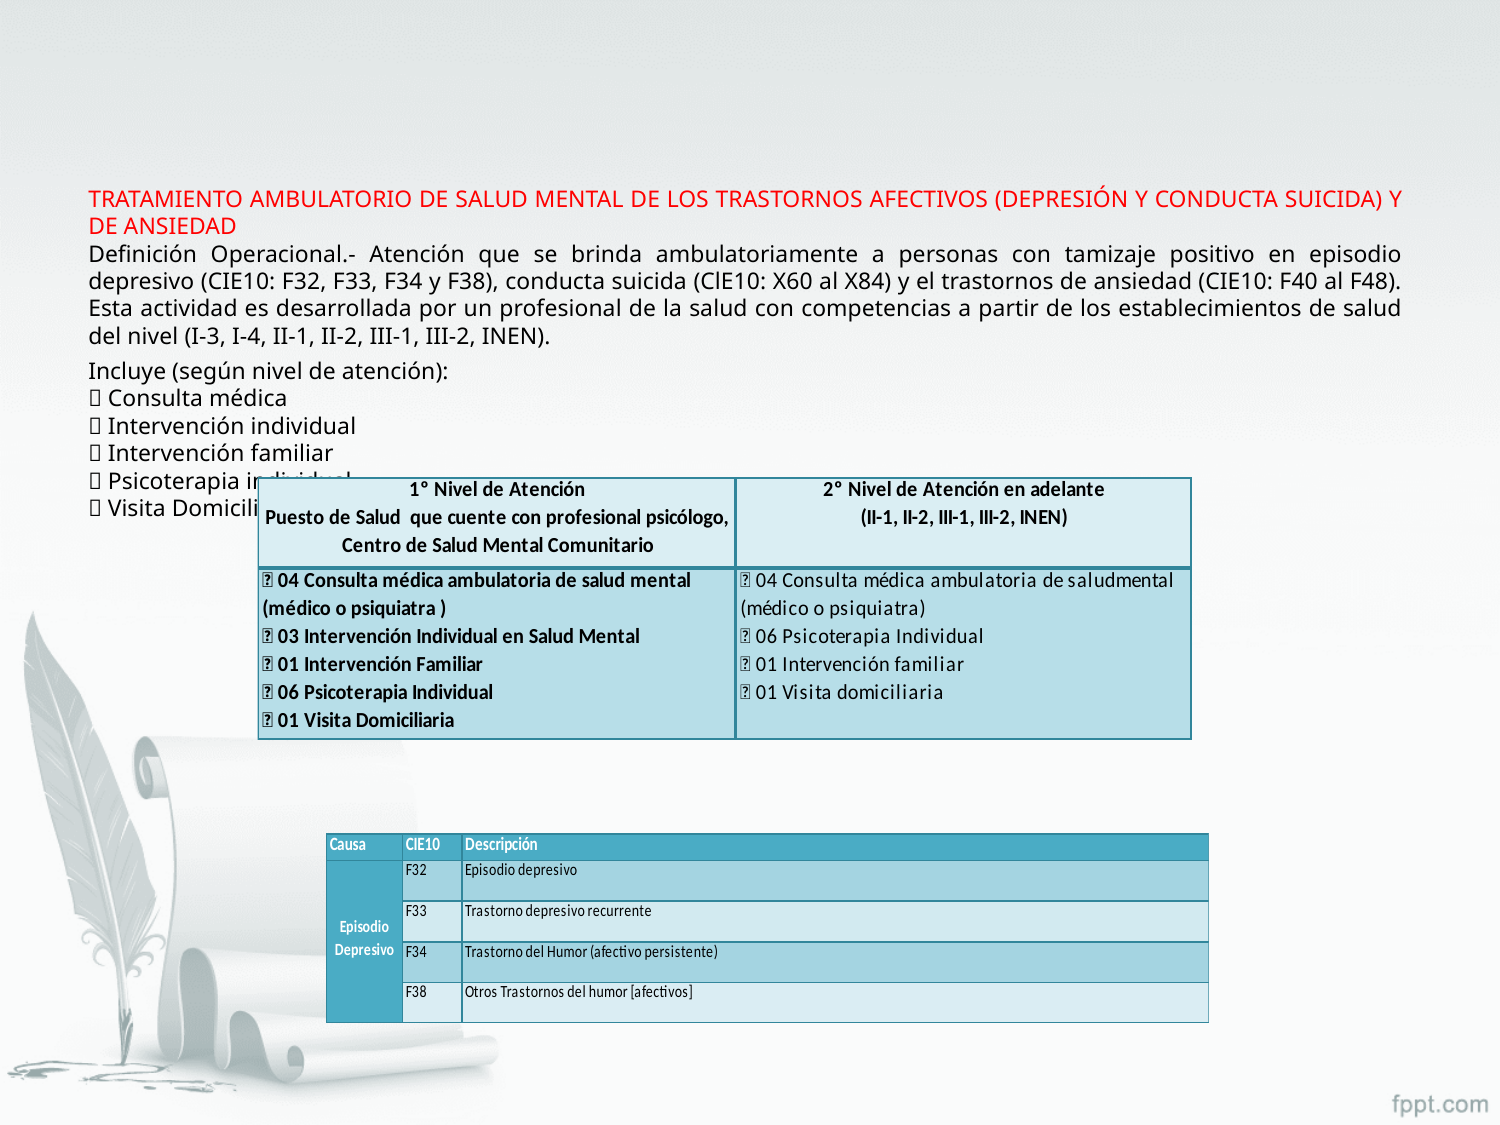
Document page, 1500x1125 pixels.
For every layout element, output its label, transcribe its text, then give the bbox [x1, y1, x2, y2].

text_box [257, 477, 1194, 742]
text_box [325, 833, 1210, 1024]
text_box TRATAMIENTO AMBULATORIO DE SALUD MENTAL DE LOS TRASTORNOS AFECTIVOS (DEPRESIÓN Y CONDUCTA SUICIDA) Y DE ANSIEDAD Definición Operacional.- Atención que se brinda ambulatoriamente a personas con tamizaje positivo en episodio depresivo (CIE10: F32, F33, F34 y F38), conducta suicida (ClE10: X60 al X84) y el trastornos de ansiedad (CIE10: F40 al F48). Esta actividad es desarrollada por un profesional de la salud con competencias a partir de los establecimientos de salud del nivel (I-3, I-4, II-1, II-2, III-1, III-2, INEN). Incluye (según nivel de atención):  Consulta médica  Intervención individual  Intervención familiar  Psicoterapia individual  Visita Domiciliaria [73, 176, 1419, 529]
